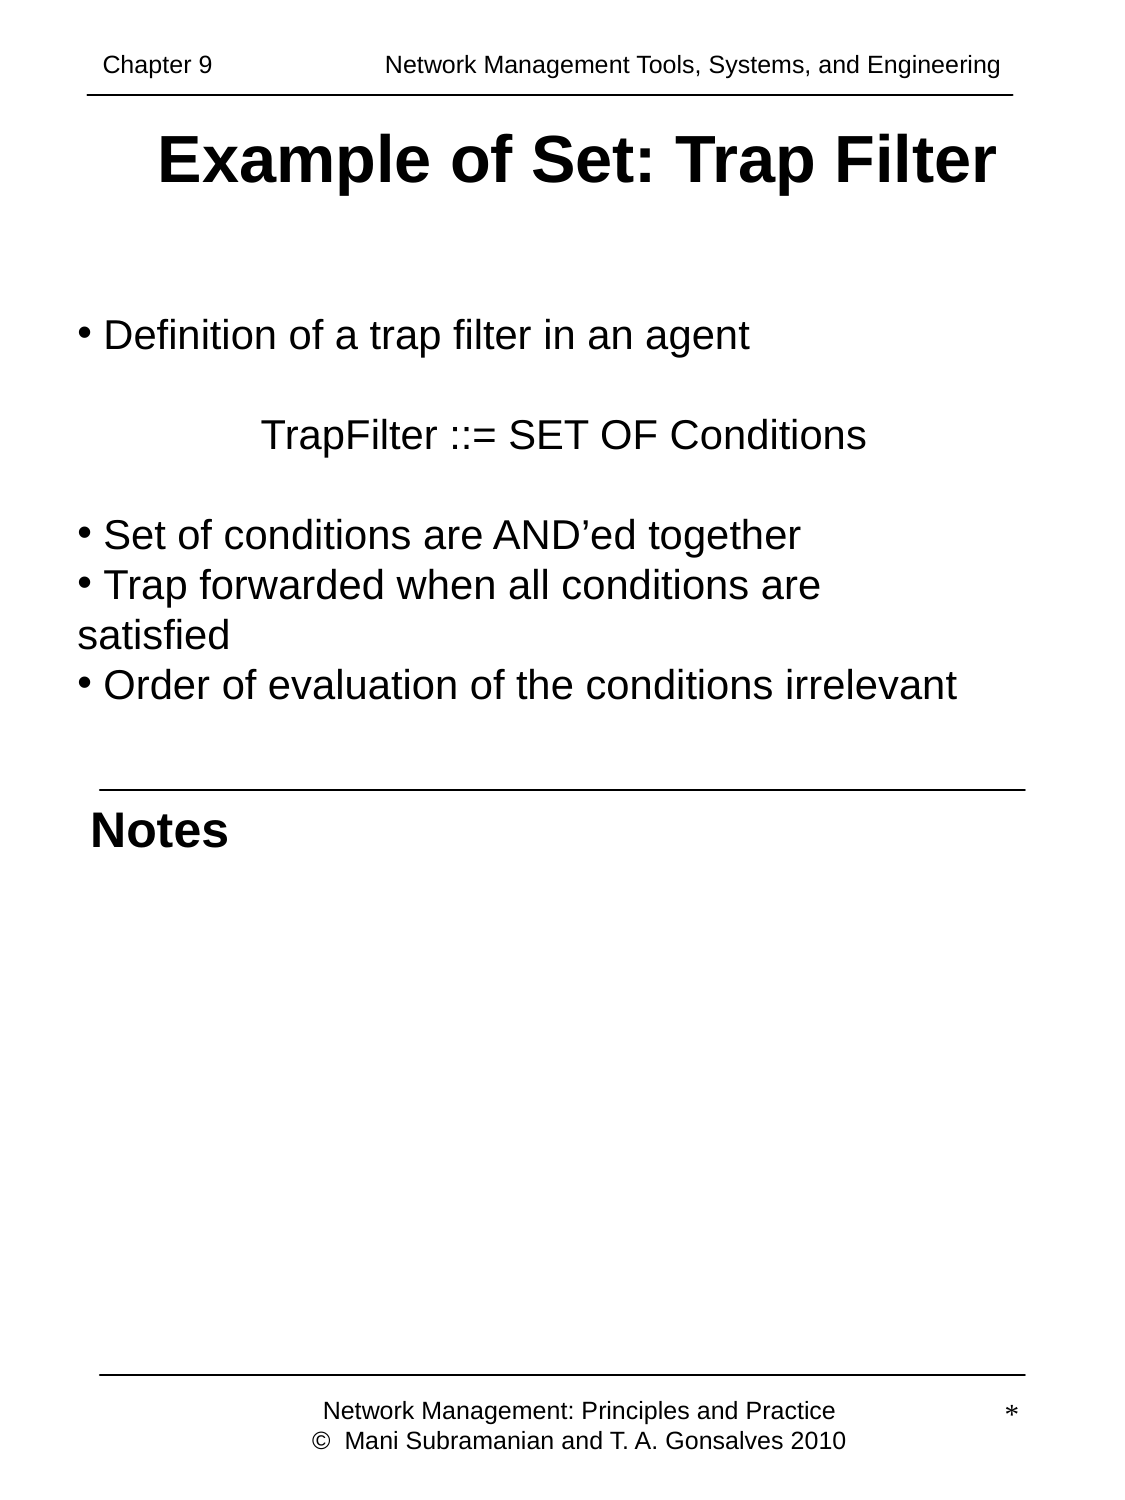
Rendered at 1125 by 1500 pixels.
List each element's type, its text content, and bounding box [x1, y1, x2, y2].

text_box Chapter 9 Network Management Tools, Systems, and Engineering [87, 40, 1025, 86]
text_box Network Management: Principles and Practice © Mani Subramanian and T. A. Gonsalves 2010 [296, 1387, 864, 1464]
text_box Definition of a trap filter in an agent TrapFilter ::= SET OF Conditions Set of conditions are AND’ed together Trap forwarded when all conditions are satisfied Order of evaluation of the conditions irrelevant [62, 299, 1001, 665]
text_box Notes [0, 789, 250, 869]
title Example of Set: Trap Filter [99, 112, 1057, 200]
text_box * [800, 1387, 1035, 1476]
